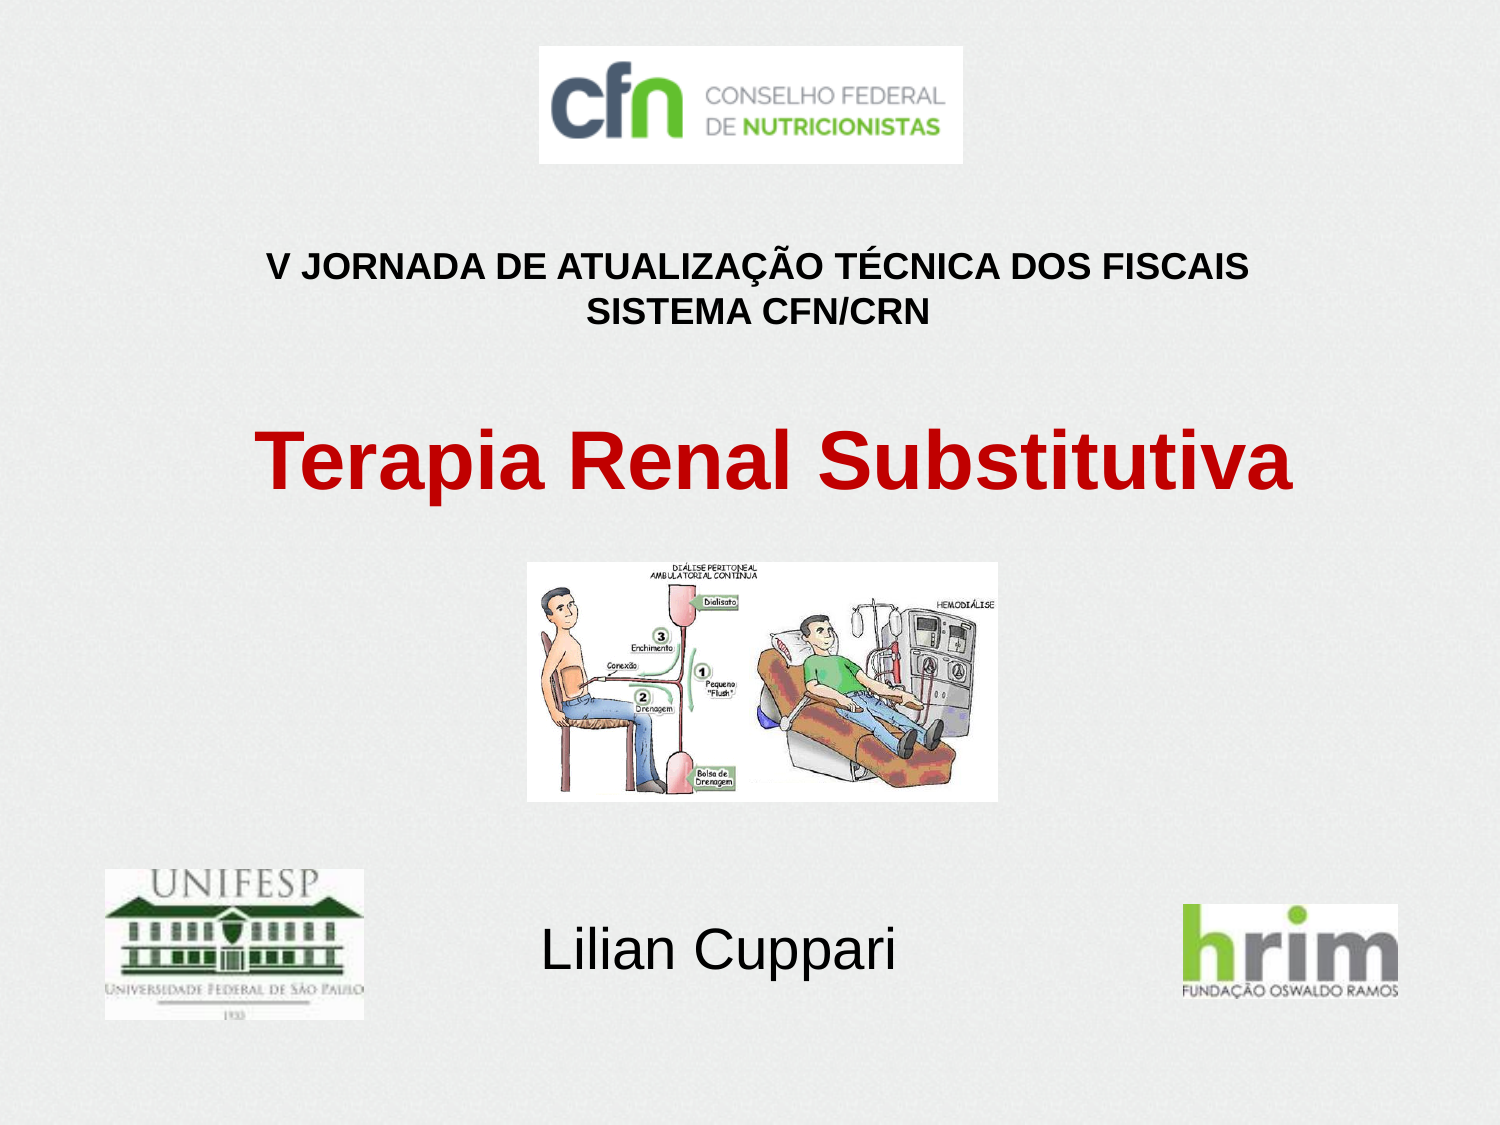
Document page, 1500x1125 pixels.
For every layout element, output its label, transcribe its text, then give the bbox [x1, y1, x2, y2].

text_box Terapia Renal Substitutiva [240, 398, 1310, 514]
picture [0, 0, 1500, 1125]
text_box Lilian Cuppari [526, 904, 913, 990]
text_box V JORNADA DE ATUALIZAÇÃO TÉCNICA DOS FISCAIS SISTEMA CFN/CRN [250, 234, 1266, 340]
